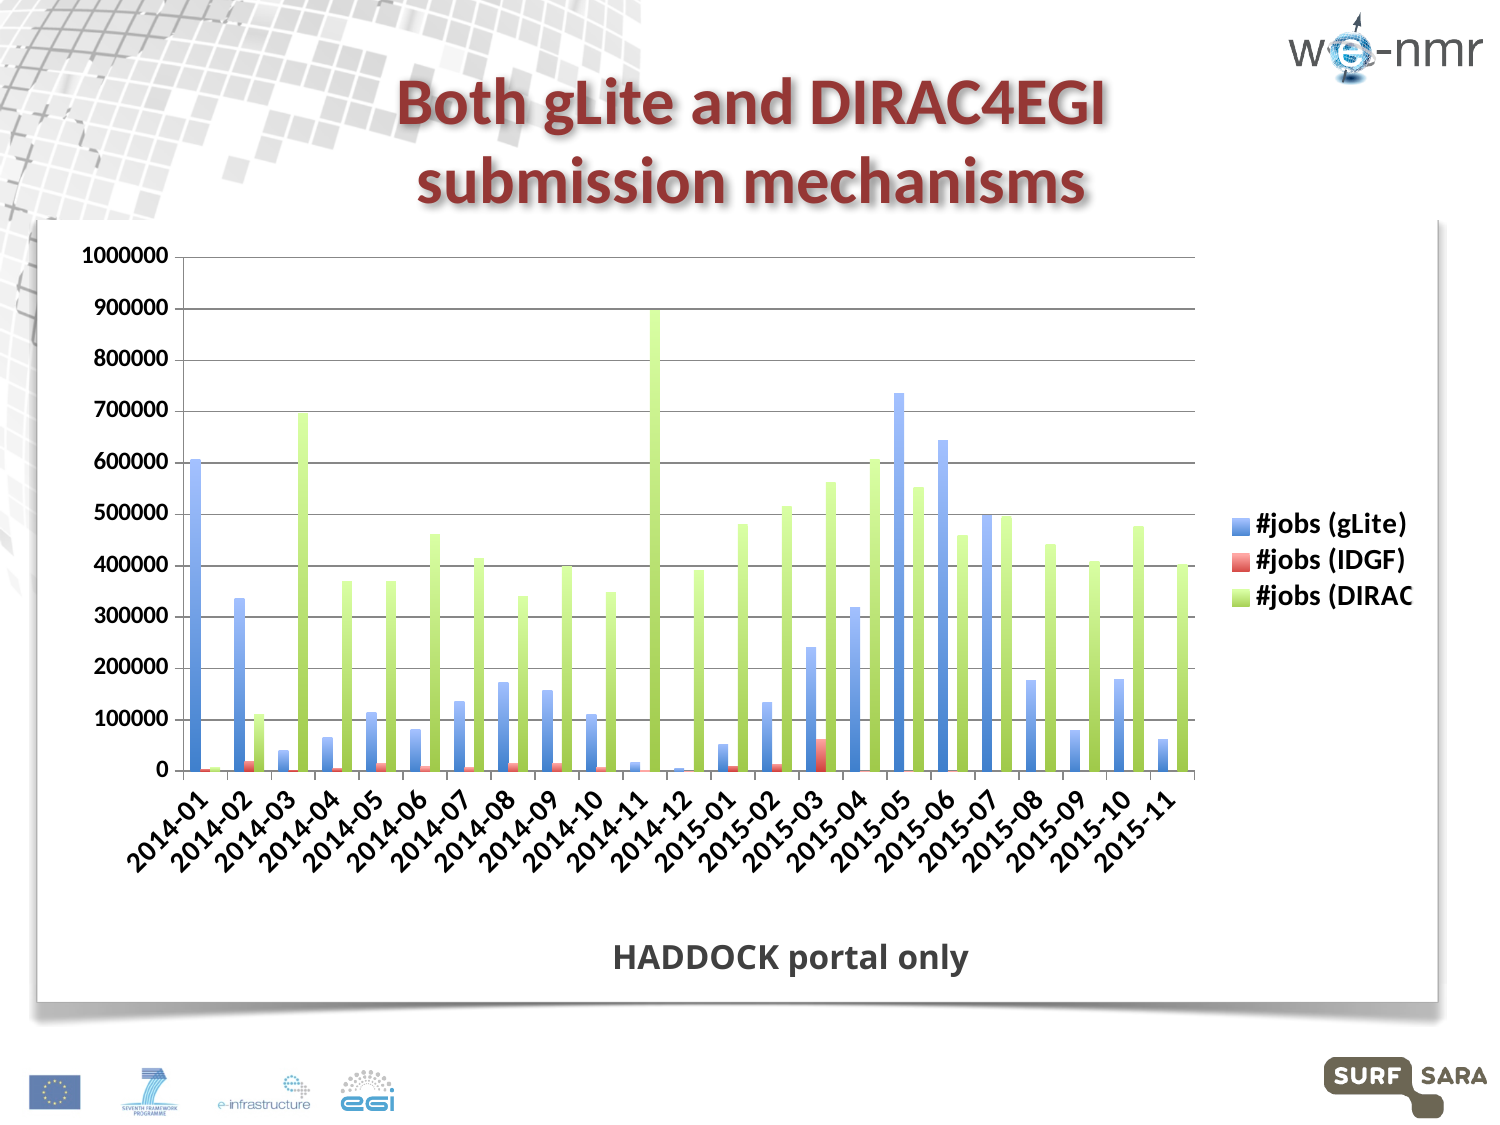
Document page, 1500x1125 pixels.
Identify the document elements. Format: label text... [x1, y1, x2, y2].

picture [29, 220, 1447, 1027]
picture [1287, 0, 1486, 89]
table_cell 70728 [339, 1059, 395, 1120]
table_cell 70728 [1323, 1056, 1487, 1119]
title Both gLite and DIRAC4EGI submission mechanisms [253, 67, 1251, 208]
